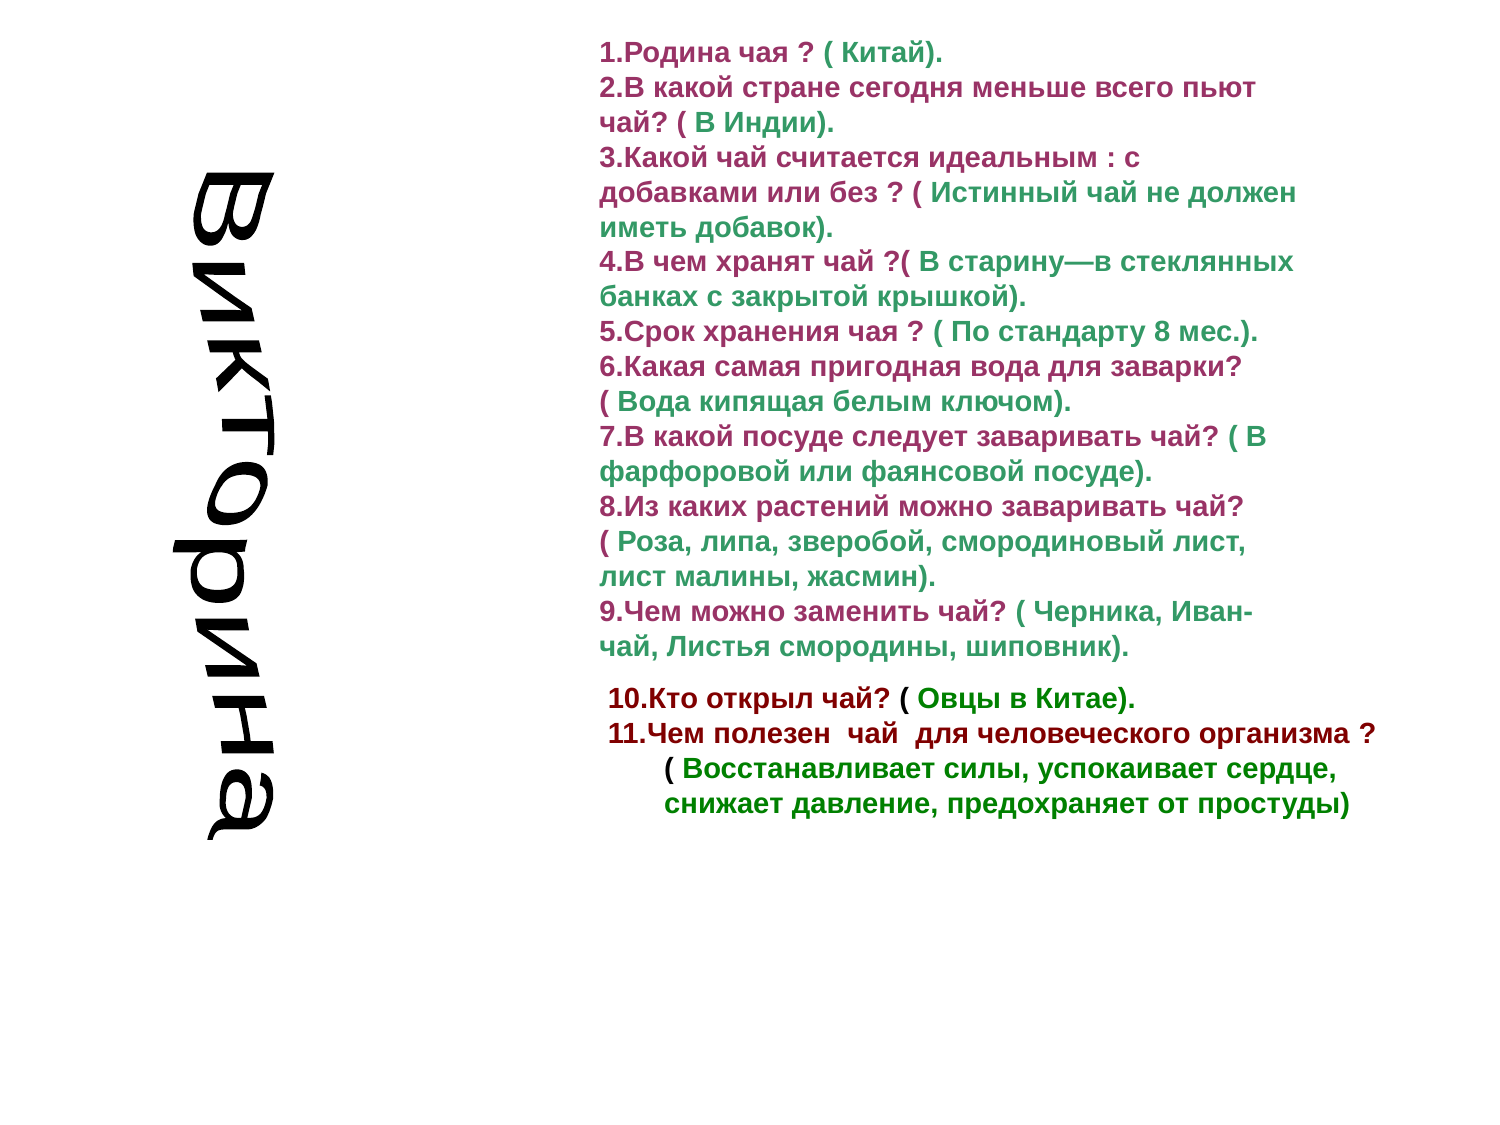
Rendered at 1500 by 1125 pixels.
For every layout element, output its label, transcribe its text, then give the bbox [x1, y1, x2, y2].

text_box 1.Родина чая ? ( Китай). 2.В какой стране сегодня меньше всего пьют чай? ( В Индии). 3.Какой чай считается идеальным : с добавками или без ? ( Истинный чай не должен иметь добавок). 4.В чем хранят чай ?( В старину—в стеклянных банках с закрытой крышкой). 5.Срок хранения чая ? ( По стандарту 8 мес.). 6.Какая самая пригодная вода для заварки? ( Вода кипящая белым ключом). 7.В какой посуде следует заваривать чай? ( В фарфоровой или фаянсовой посуде). 8.Из каких растений можно заваривать чай? ( Роза, липа, зверобой, смородиновый лист, лист малины, жасмин). 9.Чем можно заменить чай? ( Черника, Иван-чай, Листья смородины, шиповник). [584, 25, 1313, 705]
text_box 10.Кто открыл чай? ( Овцы в Китае). 11.Чем полезен чай для человеческого организма ? ( Восстанавливает силы, успокаивает сердце, снижает давление, предохраняет от простуды) [593, 672, 1400, 827]
